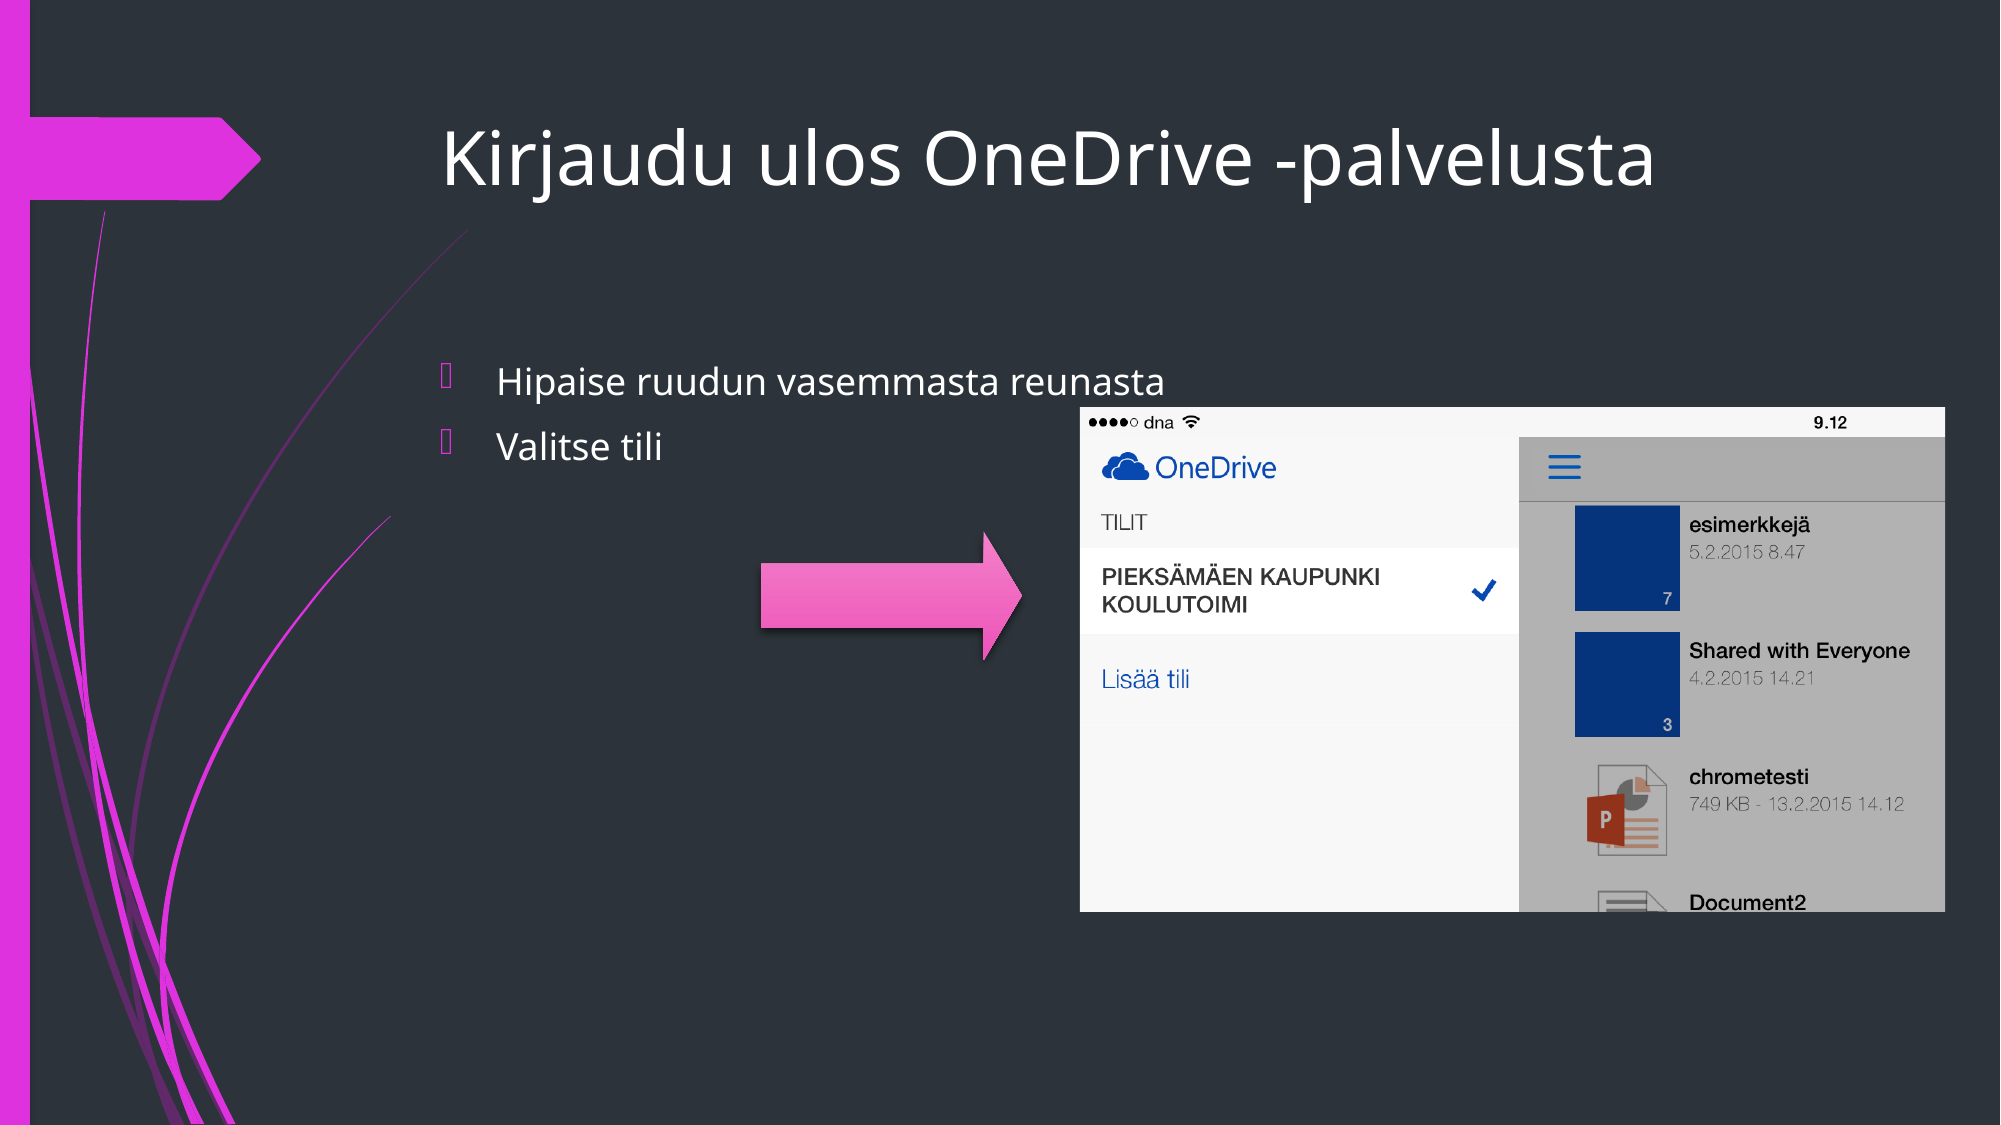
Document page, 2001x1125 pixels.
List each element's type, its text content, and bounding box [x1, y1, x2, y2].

text_box [761, 531, 1022, 660]
list Hipaise ruudun vasemmasta reunasta Valitse tili [424, 350, 1888, 970]
picture [1079, 407, 1946, 913]
title Kirjaudu ulos OneDrive -palvelusta [425, 102, 1888, 313]
